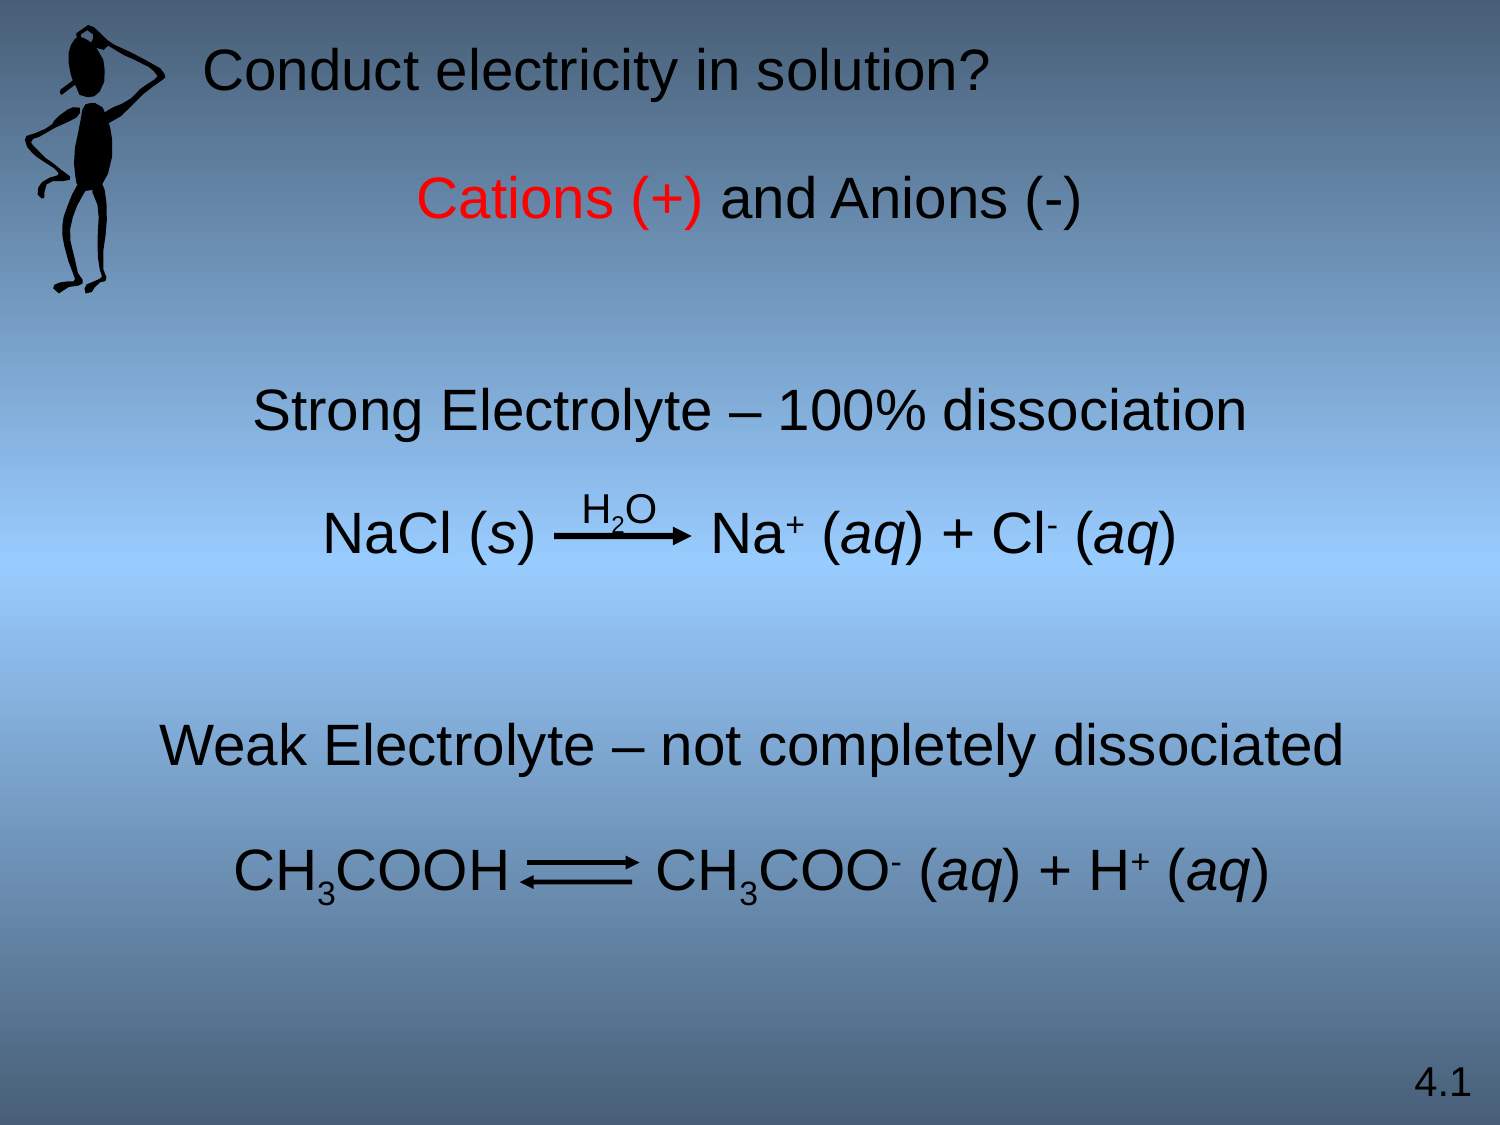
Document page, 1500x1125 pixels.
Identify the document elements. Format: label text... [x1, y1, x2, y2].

text_box Conduct electricity in solution? [187, 24, 1007, 110]
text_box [24, 24, 166, 294]
text_box Cations (+) and Anions (-) [401, 152, 1099, 238]
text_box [303, 474, 1198, 574]
text_box Strong Electrolyte – 100% dissociation [237, 364, 1265, 450]
text_box 4.1 [1399, 1047, 1488, 1113]
text_box Weak Electrolyte – not completely dissociated [144, 699, 1362, 785]
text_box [210, 824, 1294, 911]
